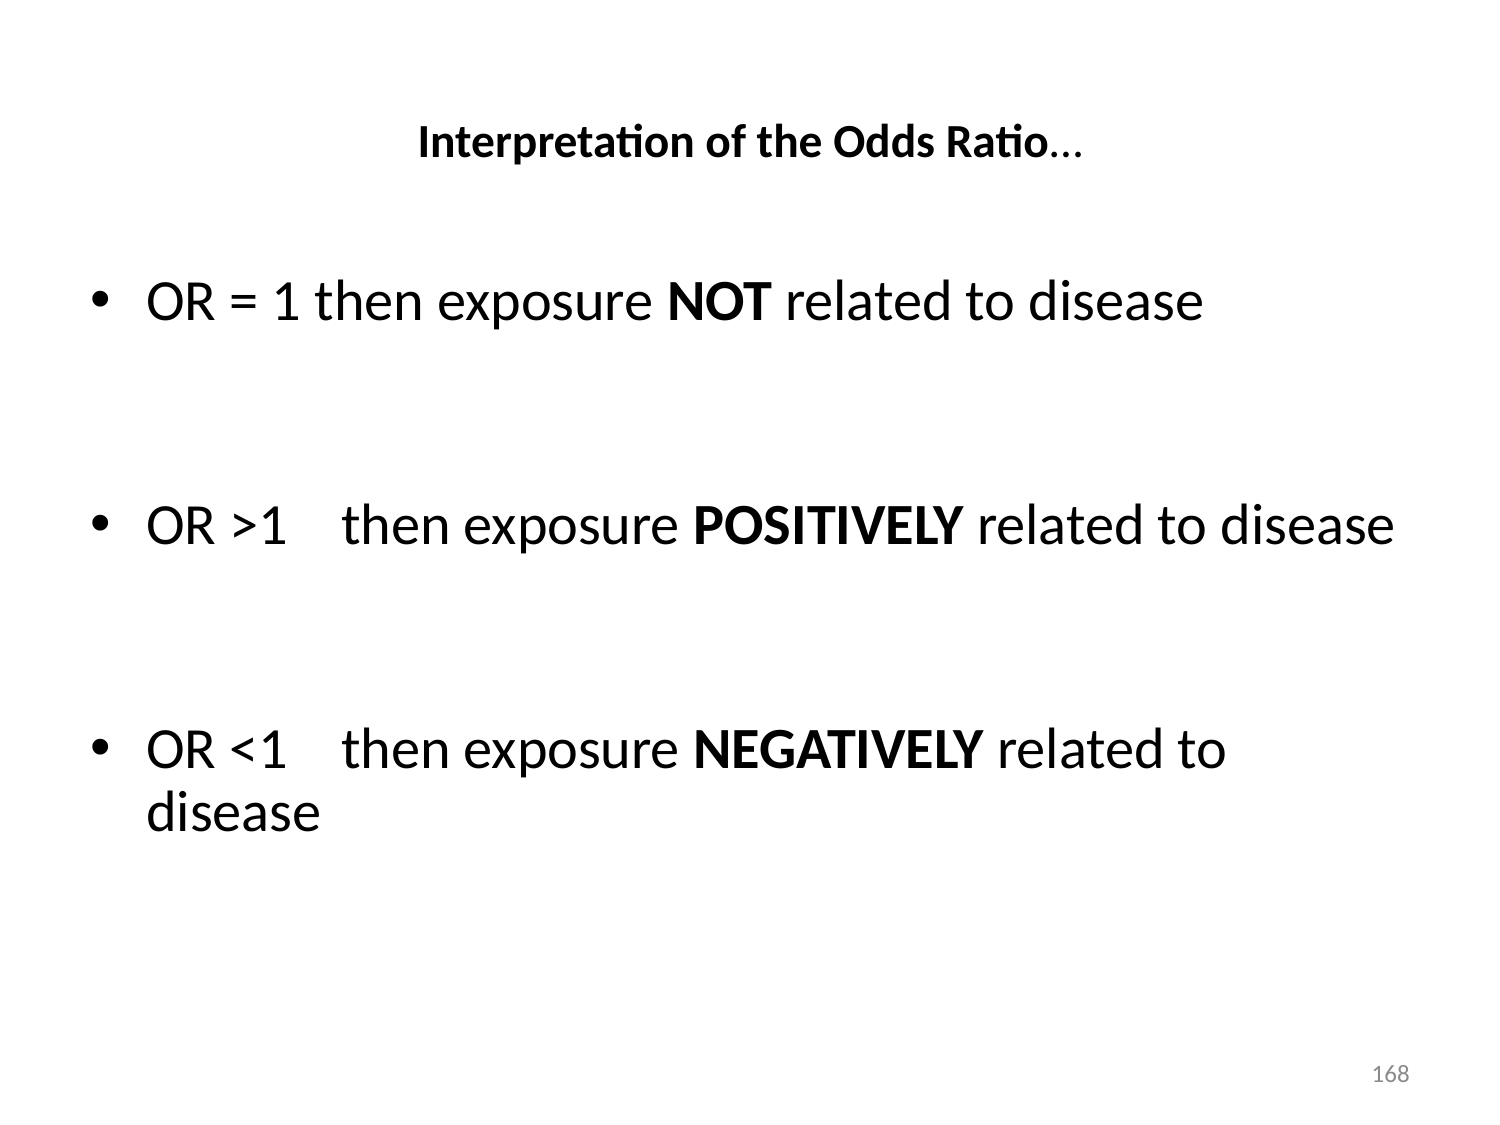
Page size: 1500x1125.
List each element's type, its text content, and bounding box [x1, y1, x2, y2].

list OR = 1 then exposure NOT related to disease OR >1 then exposure POSITIVELY related to disease OR <1 then exposure NEGATIVELY related to disease [75, 262, 1425, 1005]
slide_number 168 [1074, 1042, 1425, 1103]
title Interpretation of the Odds Ratio… [75, 45, 1425, 233]
